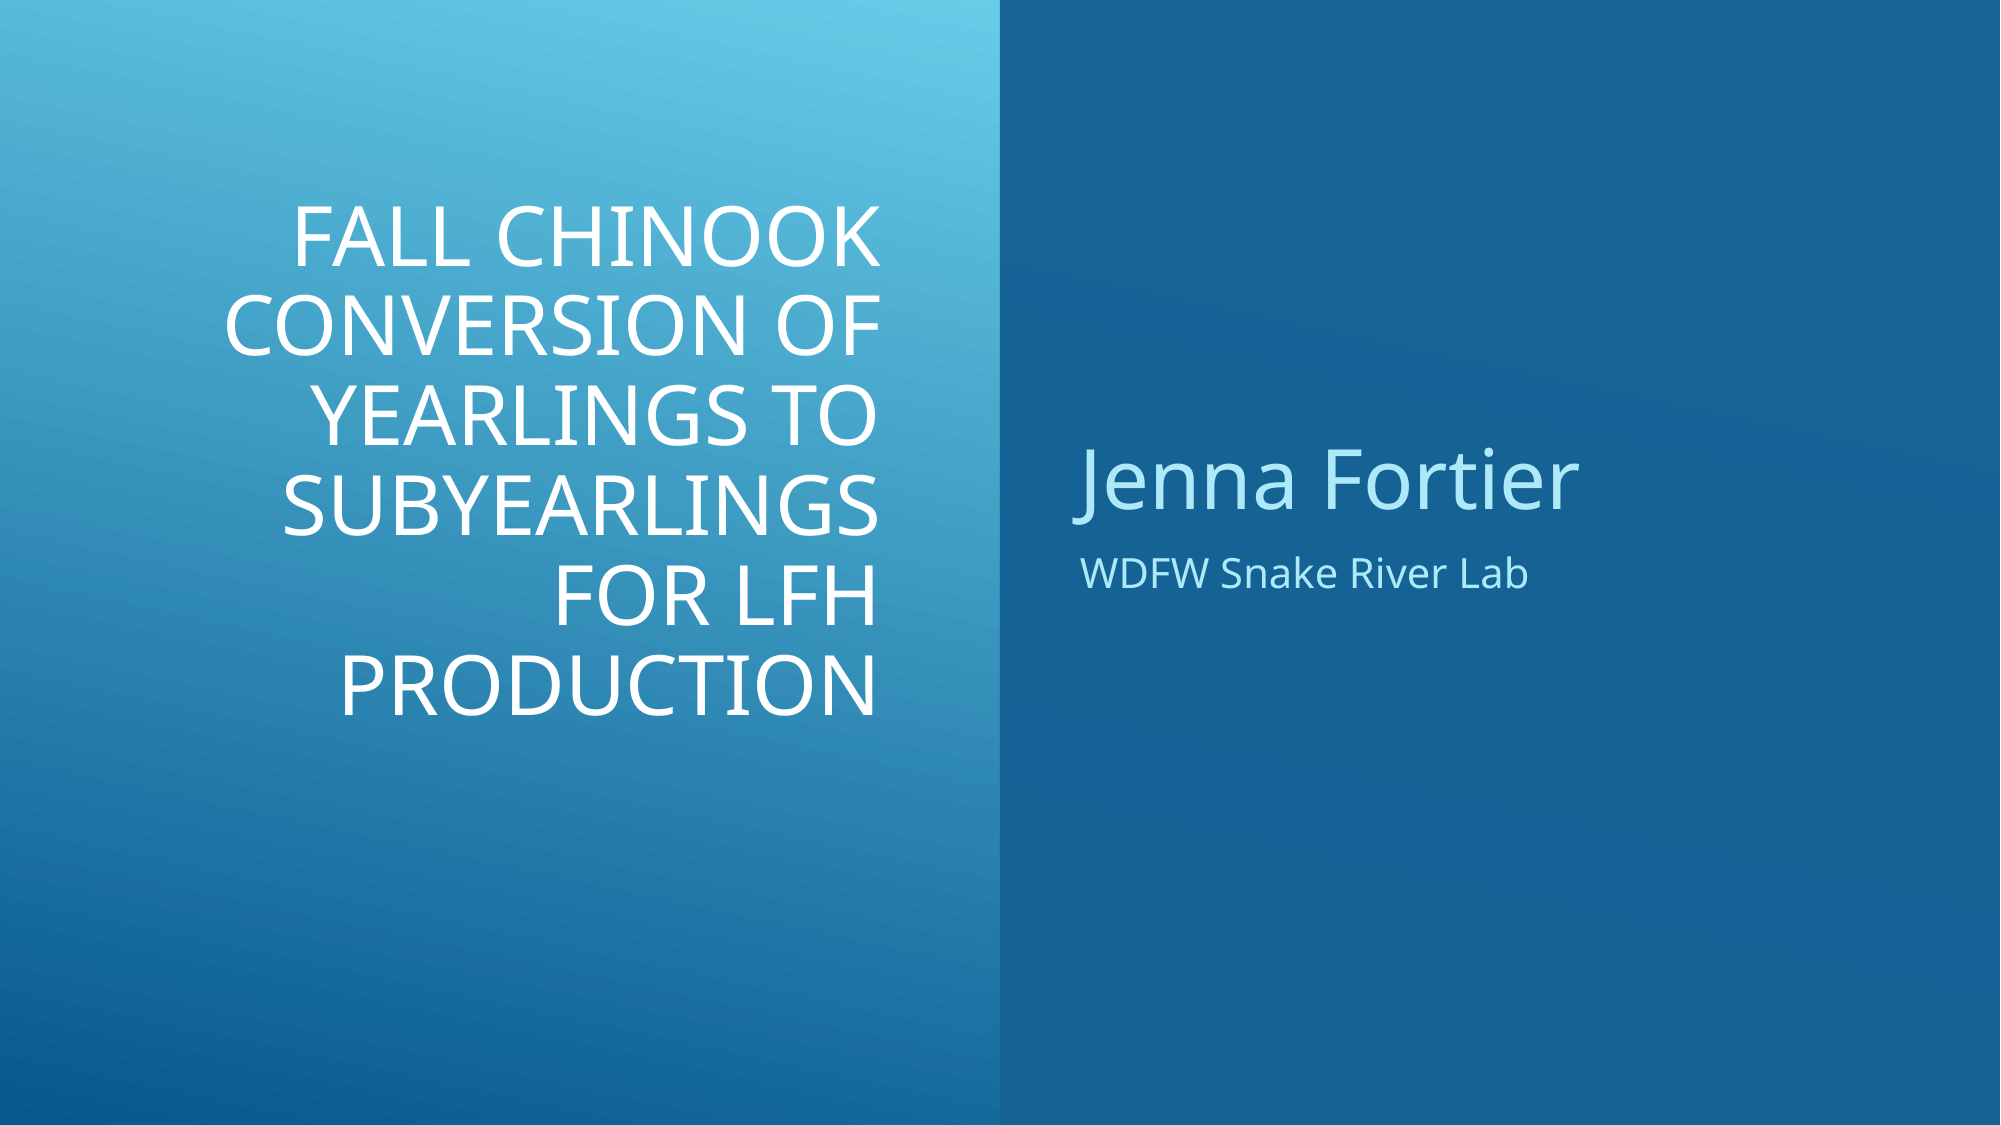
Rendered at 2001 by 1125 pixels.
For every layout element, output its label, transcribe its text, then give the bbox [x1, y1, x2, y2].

subtitle Jenna Fortier WDFW Snake River Lab [1064, 112, 1855, 912]
text_box [999, 0, 2000, 1125]
title Fall Chinook conversion of yearlings to subyearlings for lfh production [112, 112, 897, 916]
text_box [0, 0, 999, 1125]
